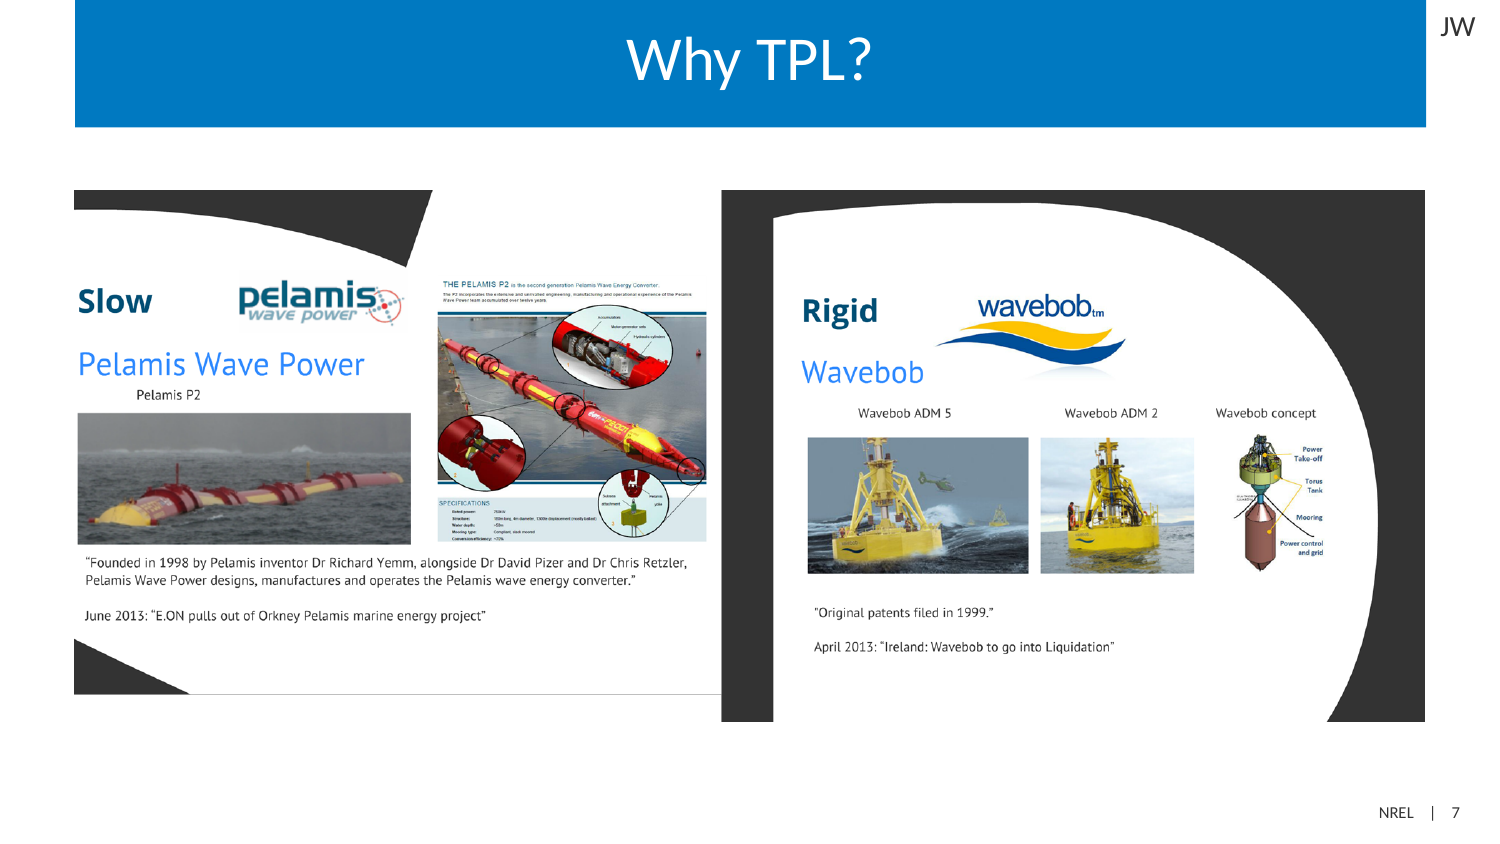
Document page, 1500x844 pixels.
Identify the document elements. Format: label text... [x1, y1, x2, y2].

title Why TPL? [75, 0, 1427, 128]
picture [74, 189, 1426, 722]
text_box JW [1425, 0, 1500, 50]
